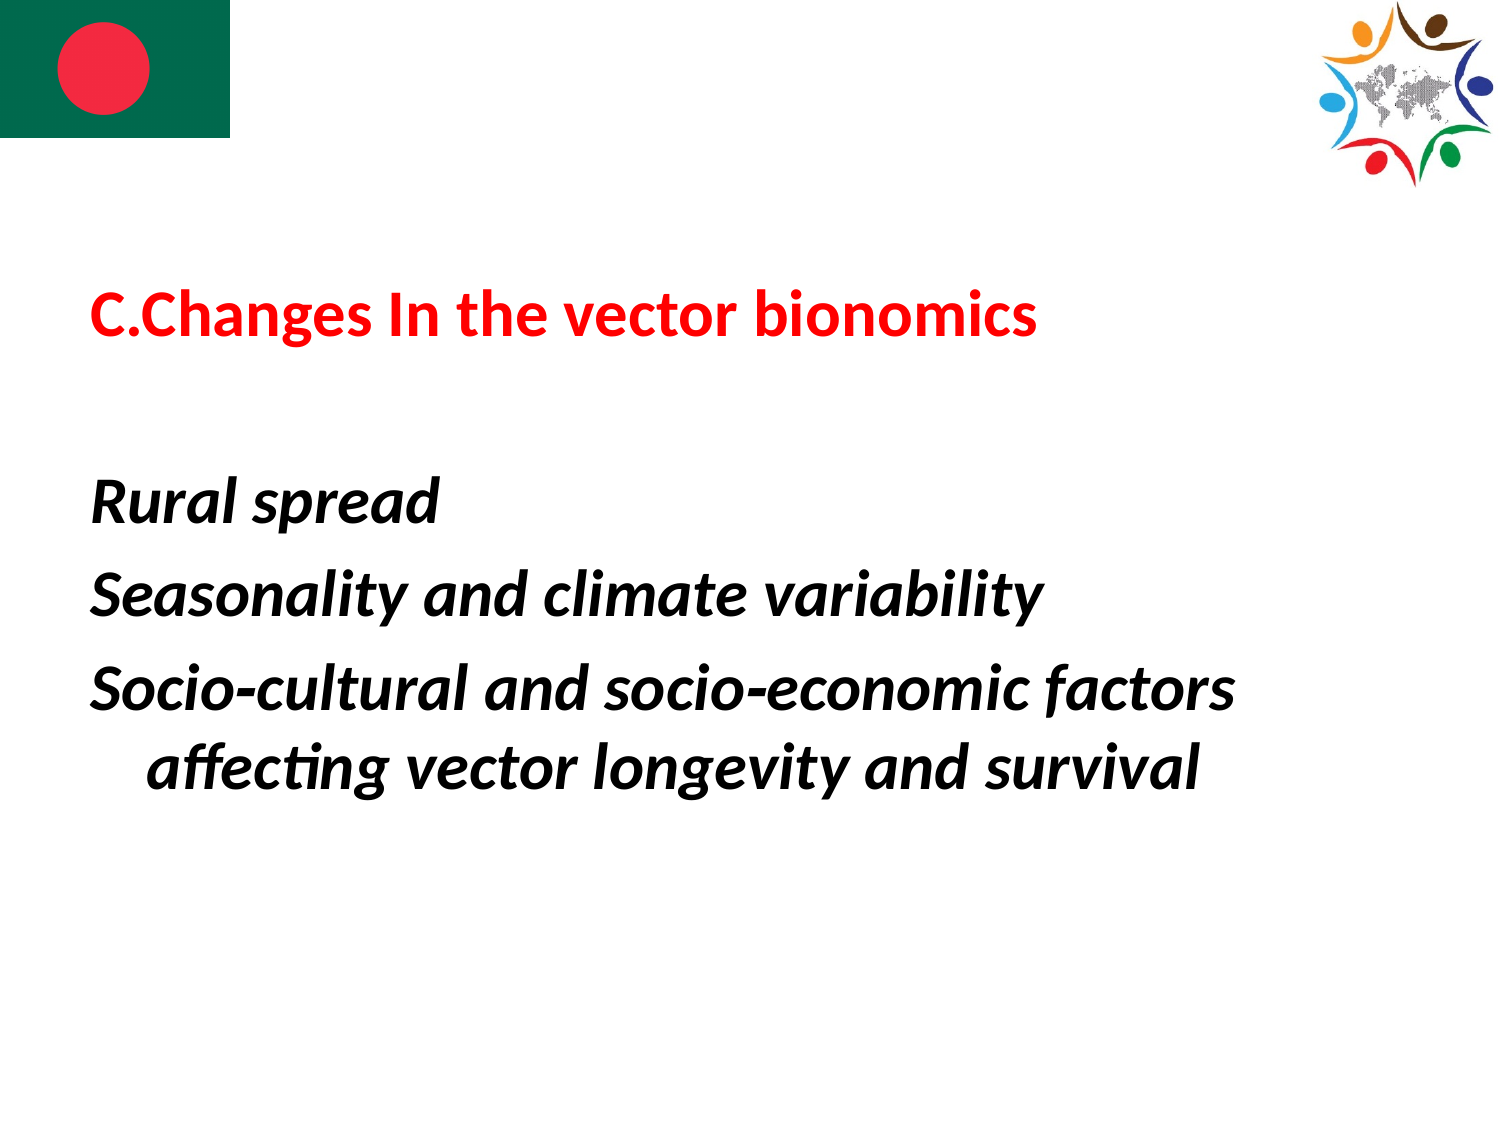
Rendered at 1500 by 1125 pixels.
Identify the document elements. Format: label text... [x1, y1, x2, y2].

picture [0, 0, 230, 138]
list C.Changes In the vector bionomics Rural spread Seasonality and climate variability Socio‑cultural and socio‑economic factors affecting vector longevity and survival [75, 262, 1425, 1005]
picture [1312, 0, 1500, 188]
